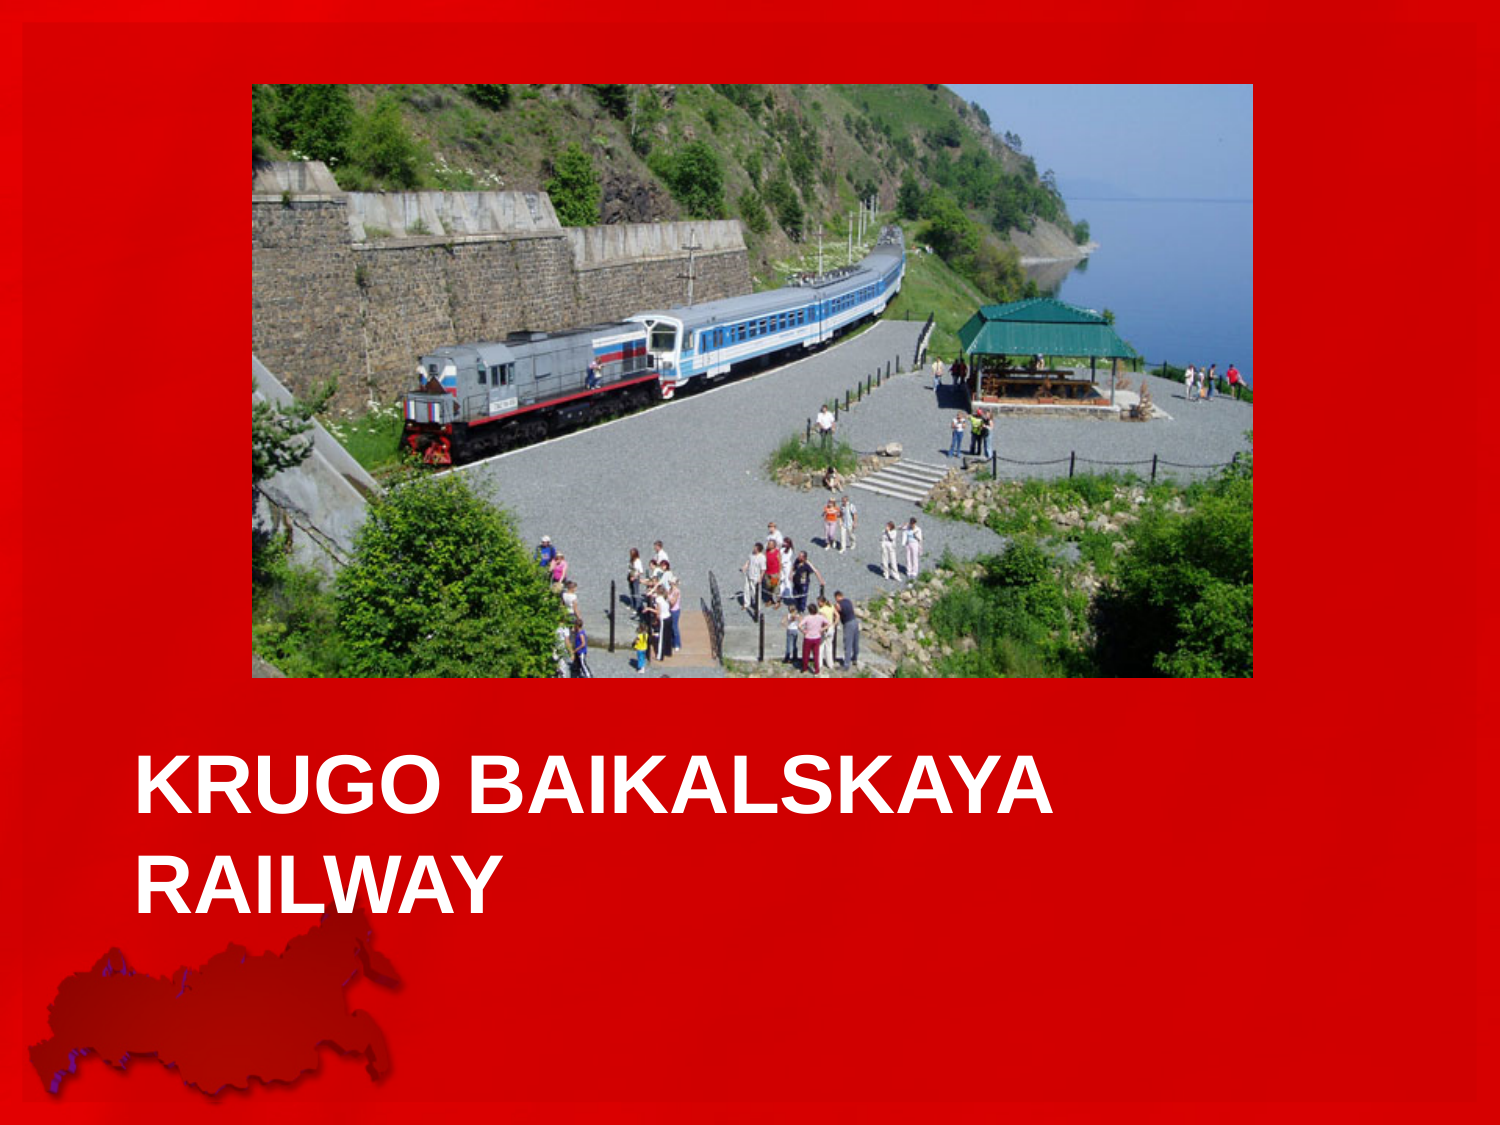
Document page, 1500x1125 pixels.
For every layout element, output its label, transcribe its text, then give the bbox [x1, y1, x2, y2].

picture [0, 0, 1500, 1125]
title Krugo baikalskaya railway [118, 722, 1394, 947]
